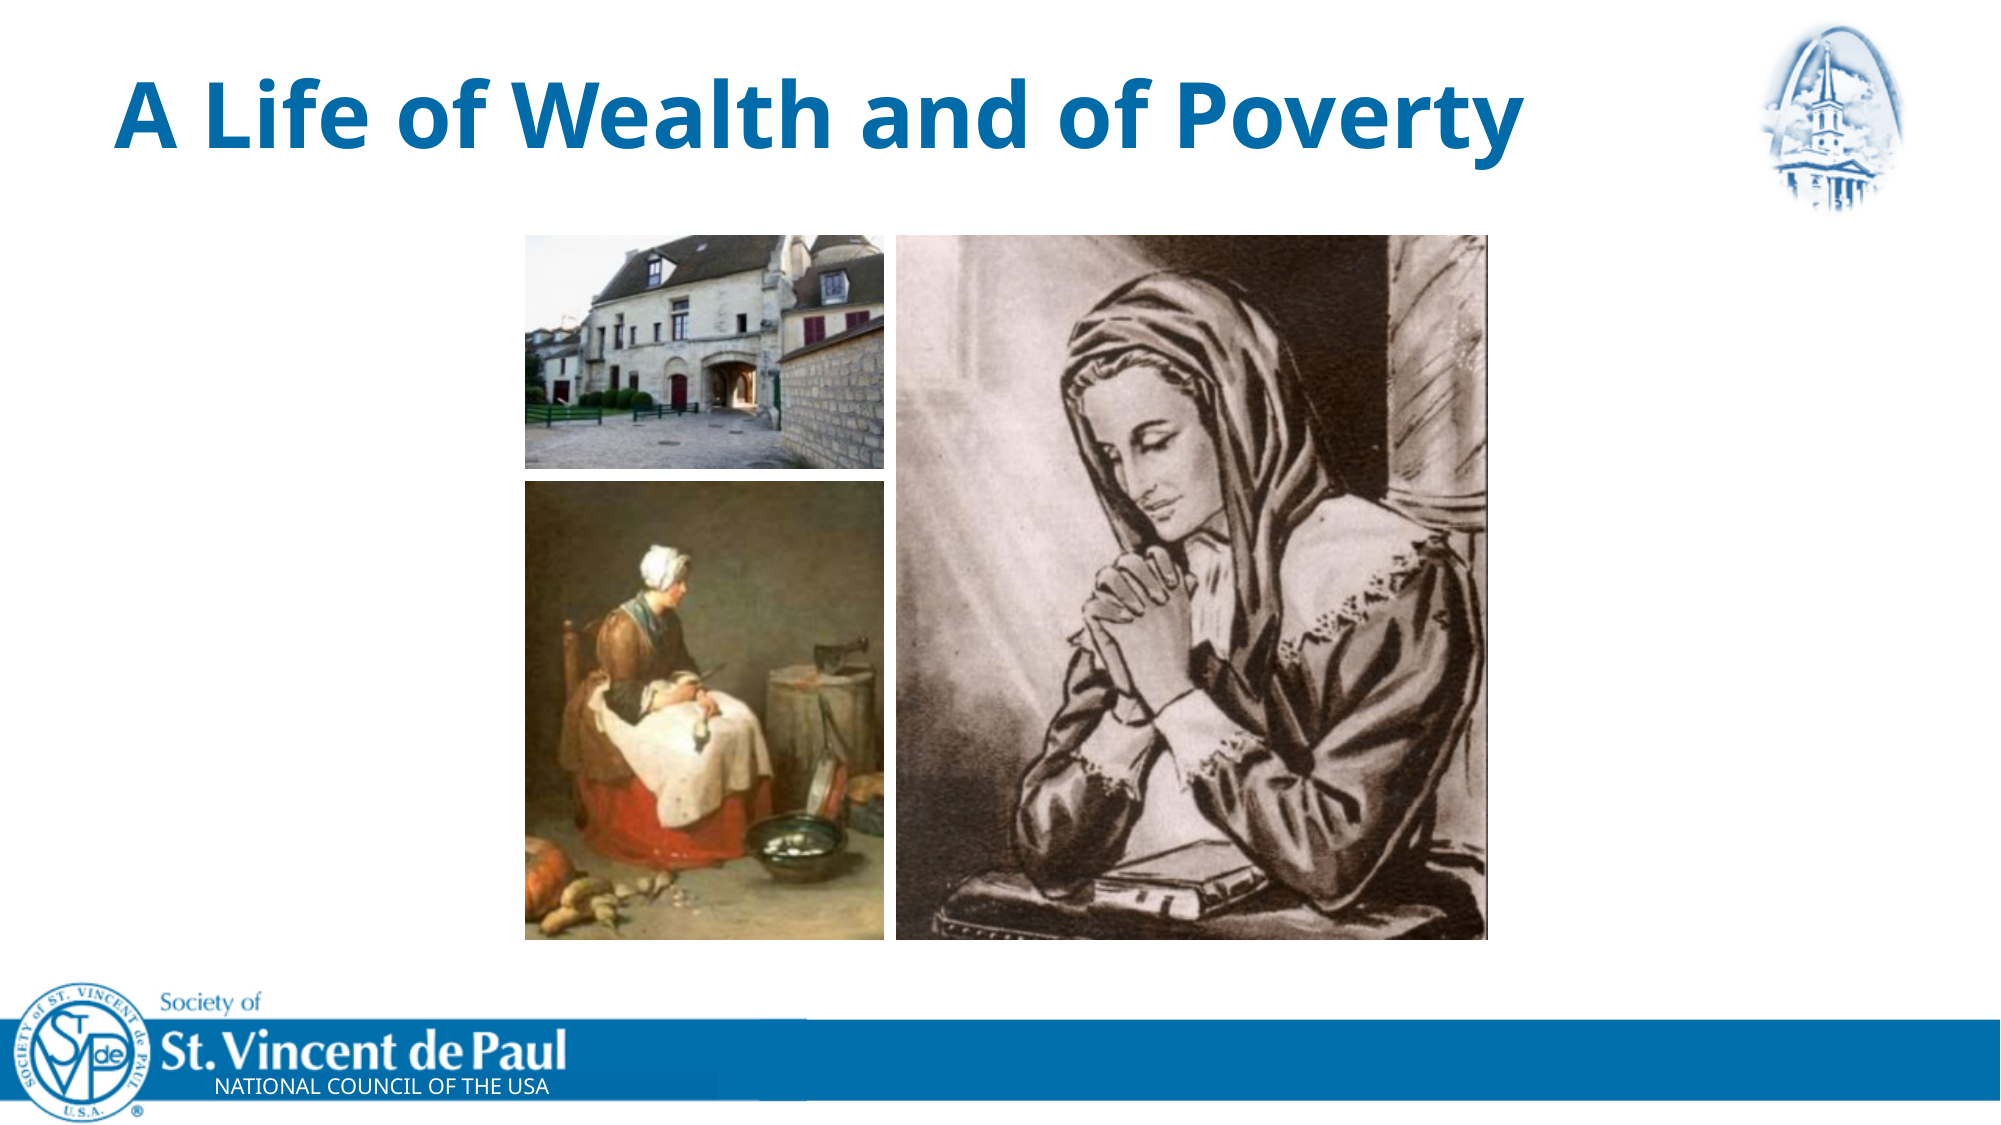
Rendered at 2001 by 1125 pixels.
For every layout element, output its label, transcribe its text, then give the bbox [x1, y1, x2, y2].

picture [524, 481, 884, 941]
picture [524, 235, 884, 469]
picture [896, 235, 1488, 941]
picture [0, 979, 807, 1125]
title A Life of Wealth and of Poverty [99, 55, 1626, 184]
picture [1756, 15, 1910, 219]
